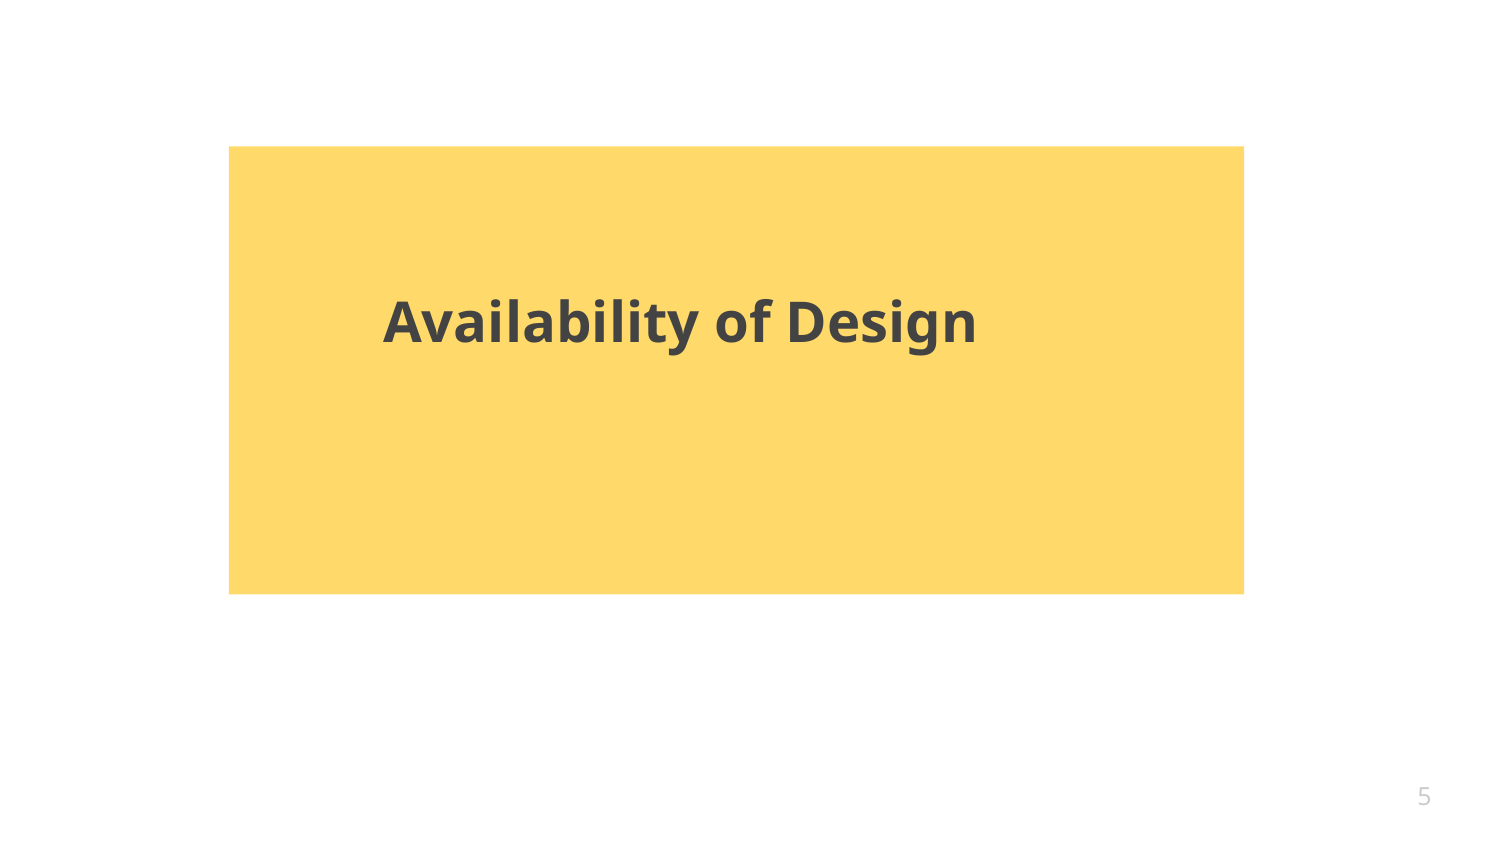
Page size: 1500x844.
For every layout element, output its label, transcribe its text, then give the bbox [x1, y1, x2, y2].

subtitle Availability of Design [368, 270, 1254, 616]
slide_number 5 [1402, 764, 1493, 830]
